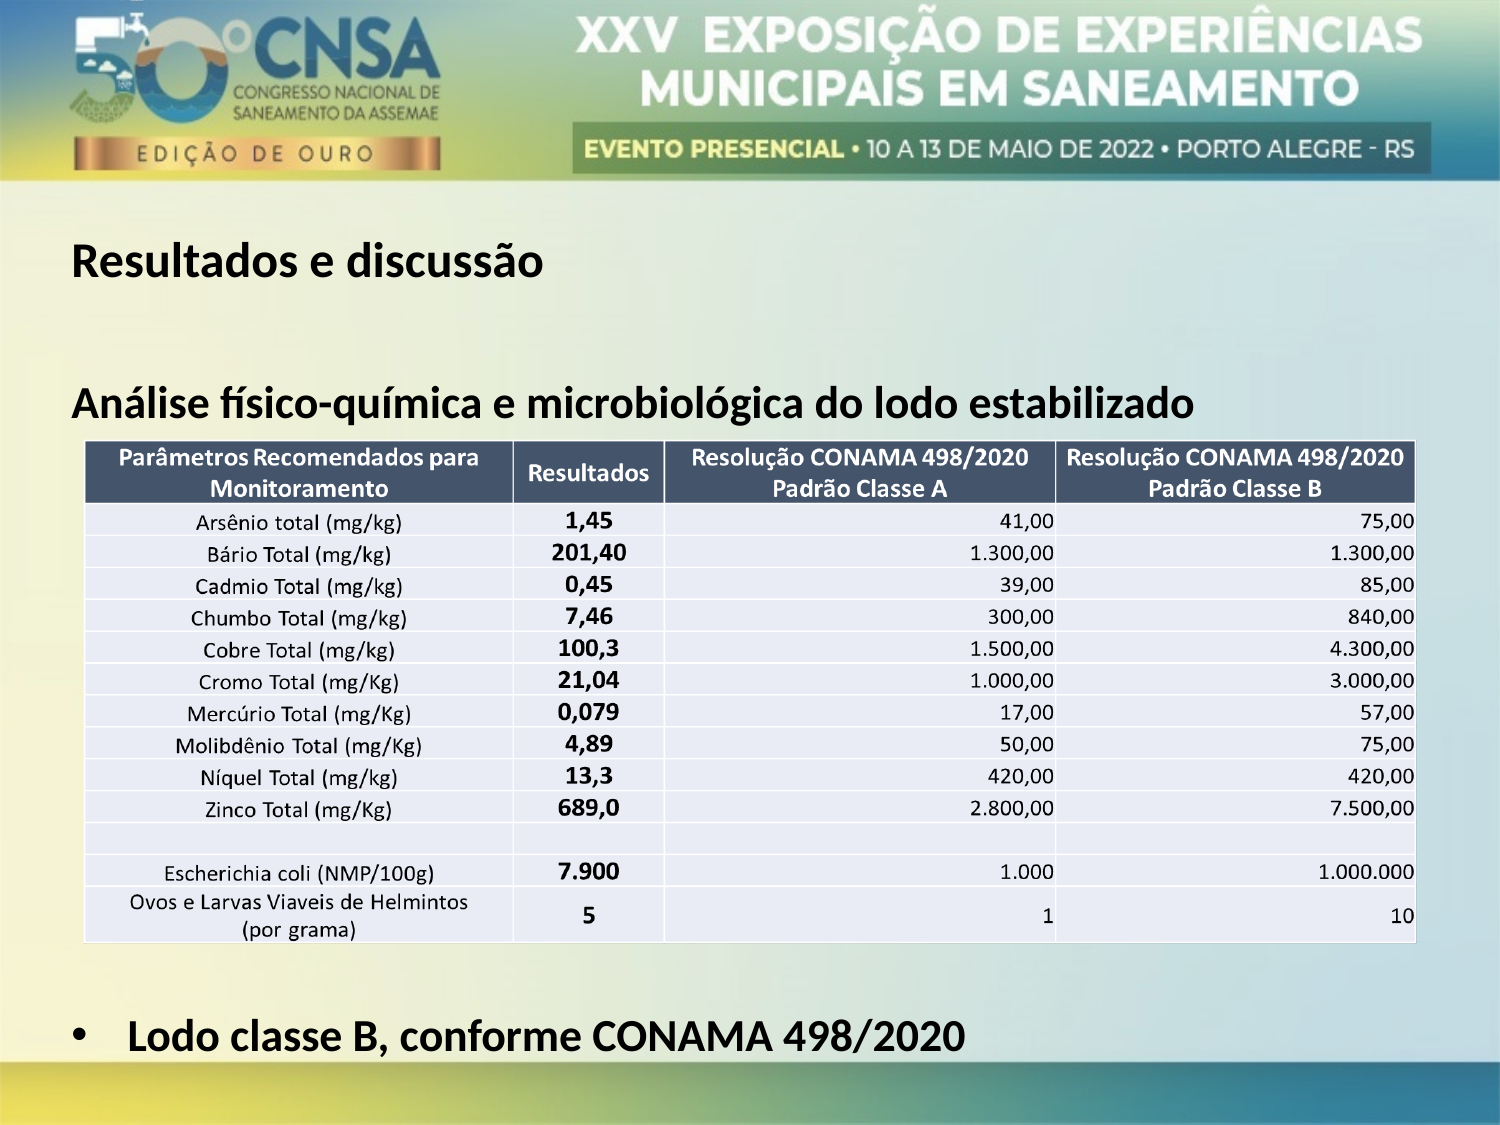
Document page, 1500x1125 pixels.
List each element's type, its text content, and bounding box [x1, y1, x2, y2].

subtitle Resultados e discussão Análise físico-química e microbiológica do lodo estabilizado Lodo classe B, conforme CONAMA 498/2020 [56, 226, 1479, 1046]
picture [83, 432, 1417, 957]
